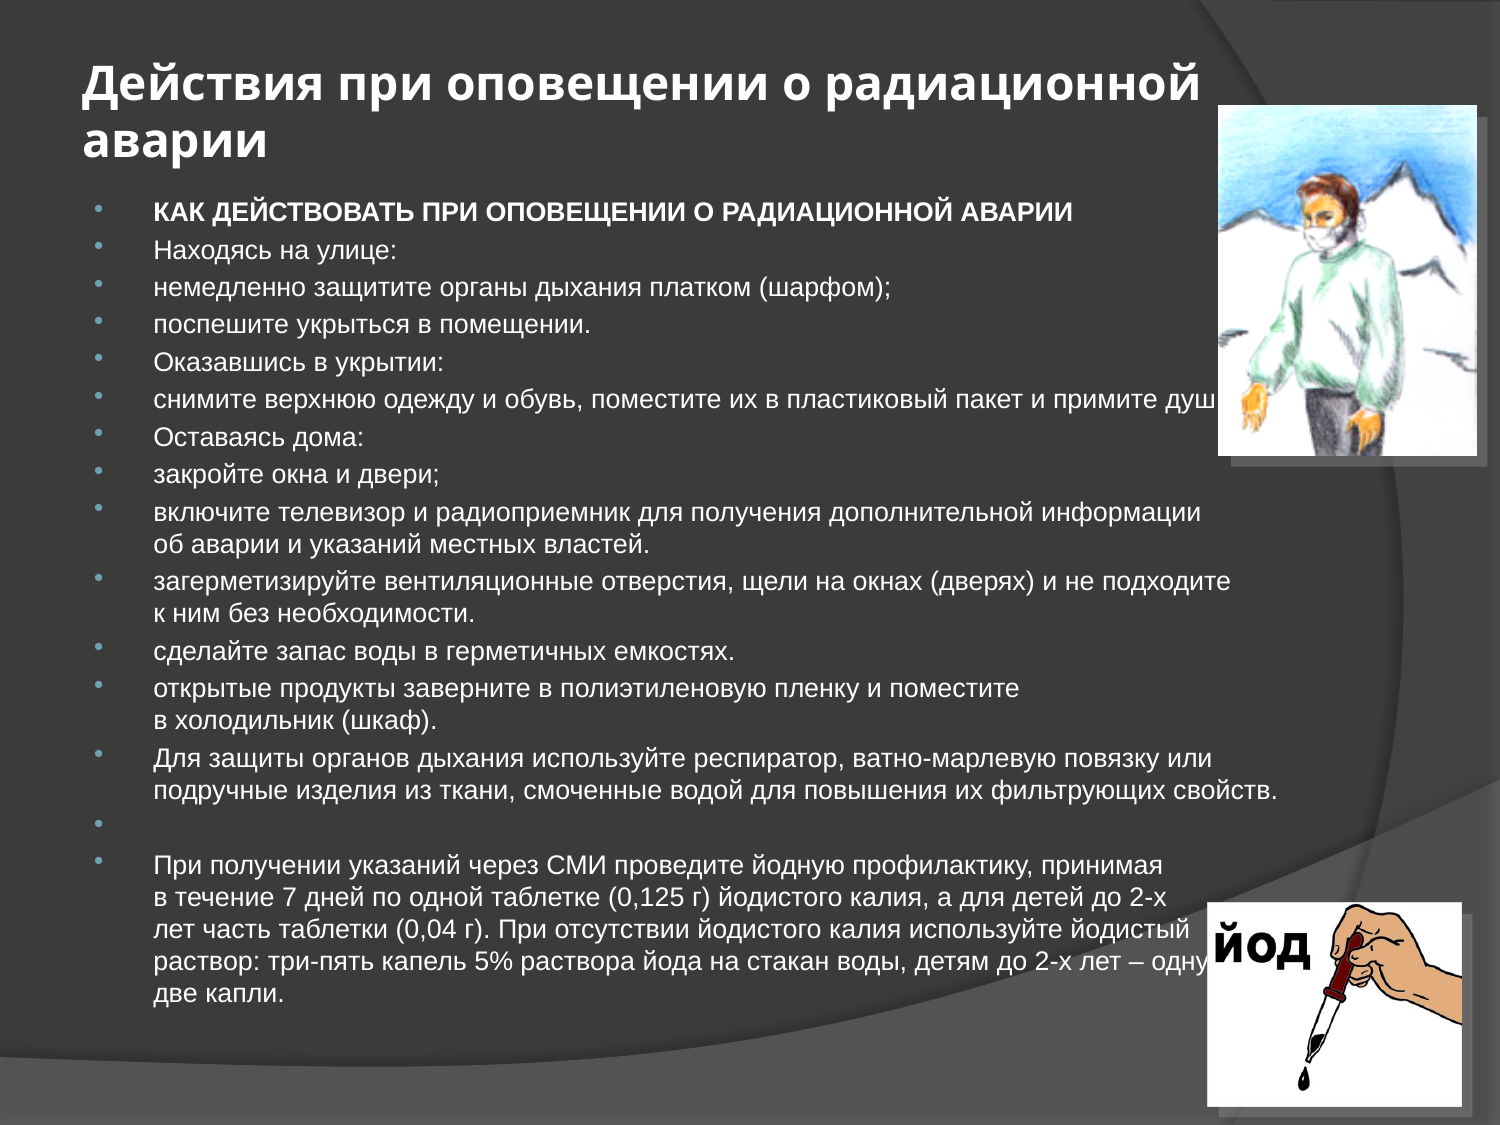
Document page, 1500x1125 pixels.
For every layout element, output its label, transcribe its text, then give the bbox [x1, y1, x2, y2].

title Действия при оповещении о радиационной аварии [75, 45, 1300, 187]
picture [1206, 902, 1463, 1107]
list КАК ДЕЙСТВОВАТЬ ПРИ ОПОВЕЩЕНИИ О РАДИАЦИОННОЙ АВАРИИ Находясь на улице: немедленно защитите органы дыхания платком (шарфом); поспешите укрыться в помещении. Оказавшись в укрытии: снимите верхнюю одежду и обувь, поместите их в пластиковый пакет и примите душ. Оставаясь дома: закройте окна и двери; включите телевизор и радиоприемник для получения дополнительной информации об аварии и указаний местных властей. загерметизируйте вентиляционные отверстия, щели на окнах (дверях) и не подходите к ним без необходимости. сделайте запас воды в герметичных емкостях. открытые продукты заверните в полиэтиленовую пленку и поместите в холодильник (шкаф). Для защиты органов дыхания используйте респиратор, ватно-марлевую повязку или подручные изделия из ткани, смоченные водой для повышения их фильтрующих свойств. При получении указаний через СМИ проведите йодную профилактику, принимая в течение 7 дней по одной таблетке (0,125 г) йодистого калия, а для детей до 2-х лет часть таблетки (0,04 г). При отсутствии йодистого калия используйте йодистый раствор: три-пять капель 5% раствора йода на стакан воды, детям до 2-х лет – одну — две капли. [75, 187, 1301, 1043]
picture [1218, 105, 1477, 456]
